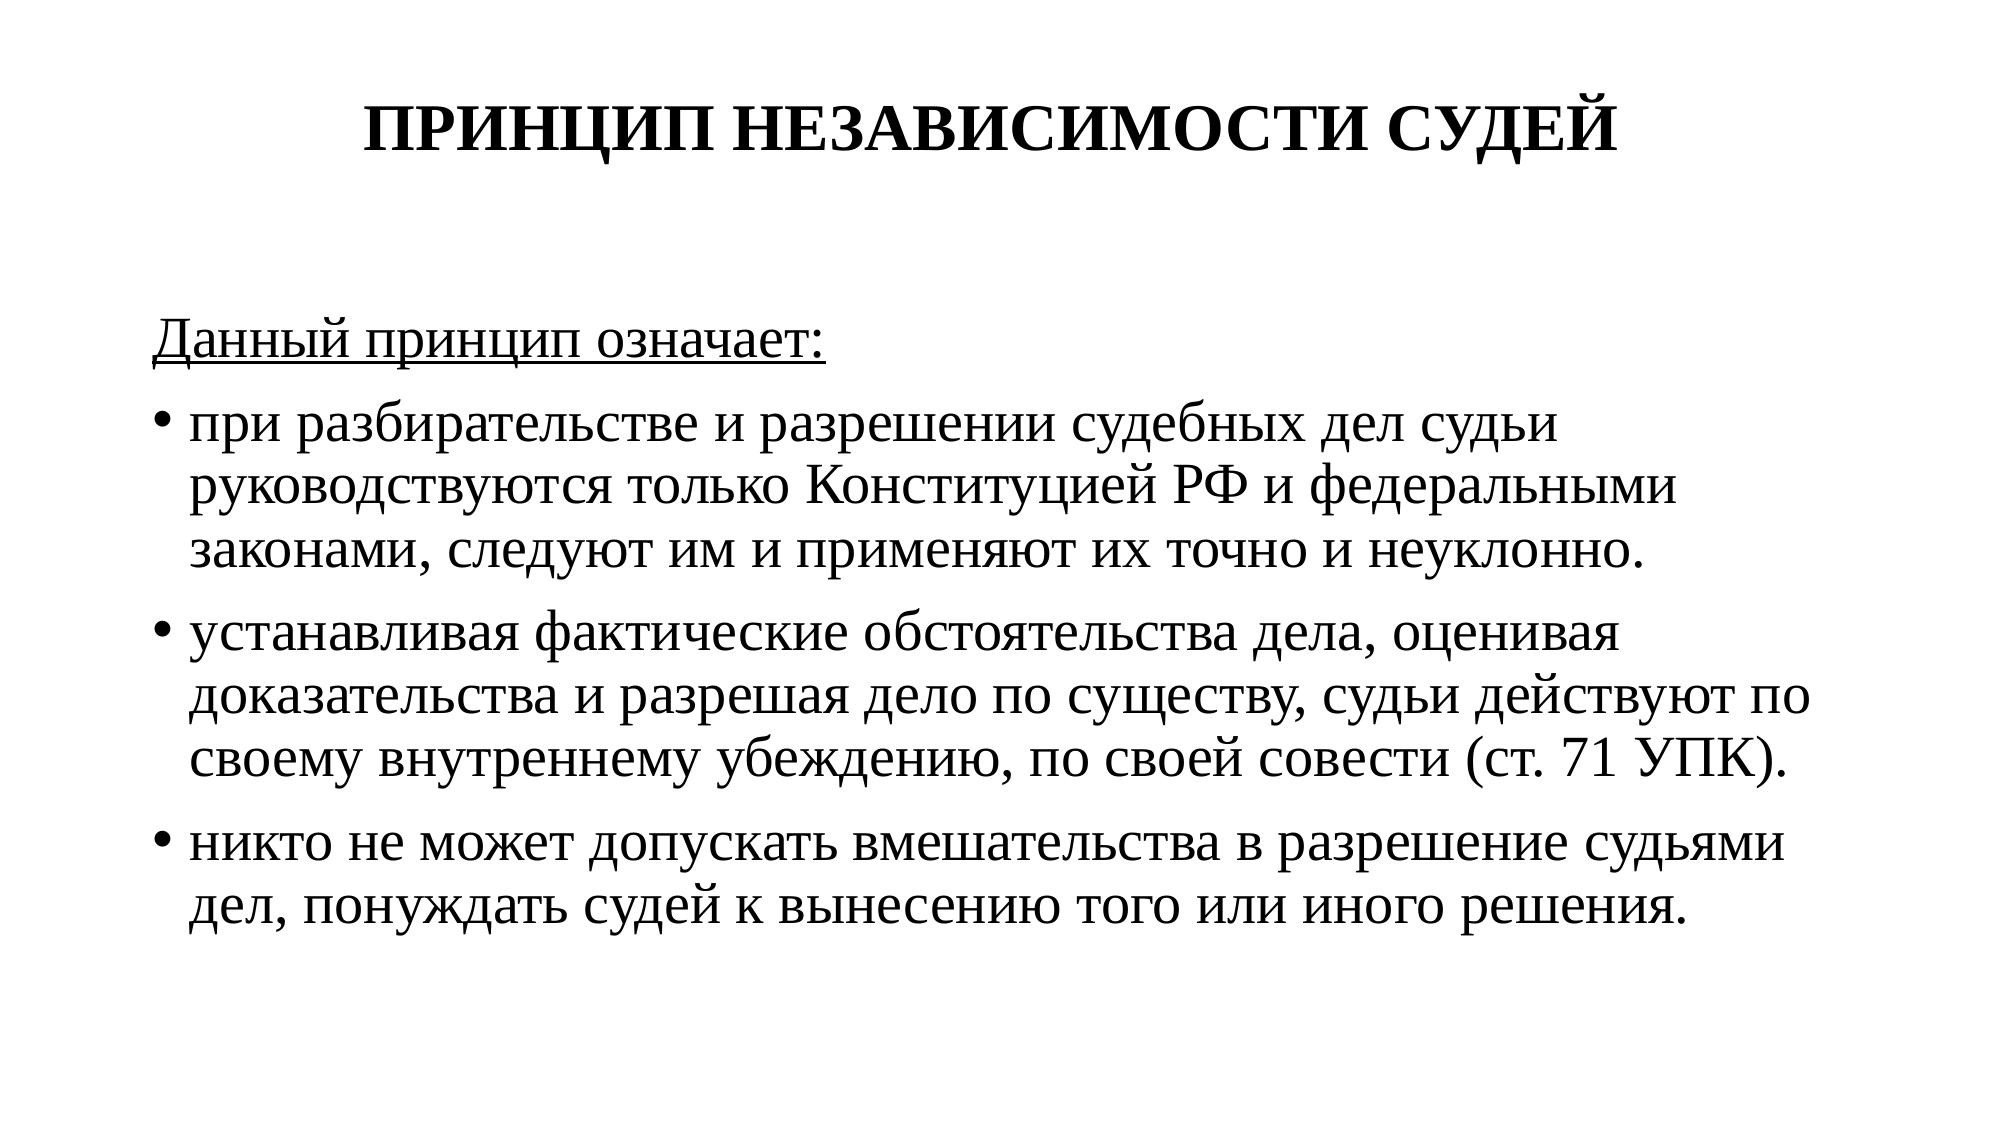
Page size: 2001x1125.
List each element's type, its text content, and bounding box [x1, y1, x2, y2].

title ПРИНЦИП НЕЗАВИСИМОСТИ СУДЕЙ [137, 59, 1863, 278]
list Данный принцип означает: при разбирательстве и разрешении судебных дел судьи руководствуются только Конституцией РФ и федеральными законами, следуют им и применяют их точно и неуклонно. устанавливая фактические обстоятельства дела, оценивая доказательства и разрешая дело по существу, судьи действуют по своему внутреннему убеждению, по своей совести (ст. 71 УПК). никто не может допускать вмешательства в разрешение судьями дел, понуждать судей к вынесению того или иного решения. [137, 299, 1863, 1014]
